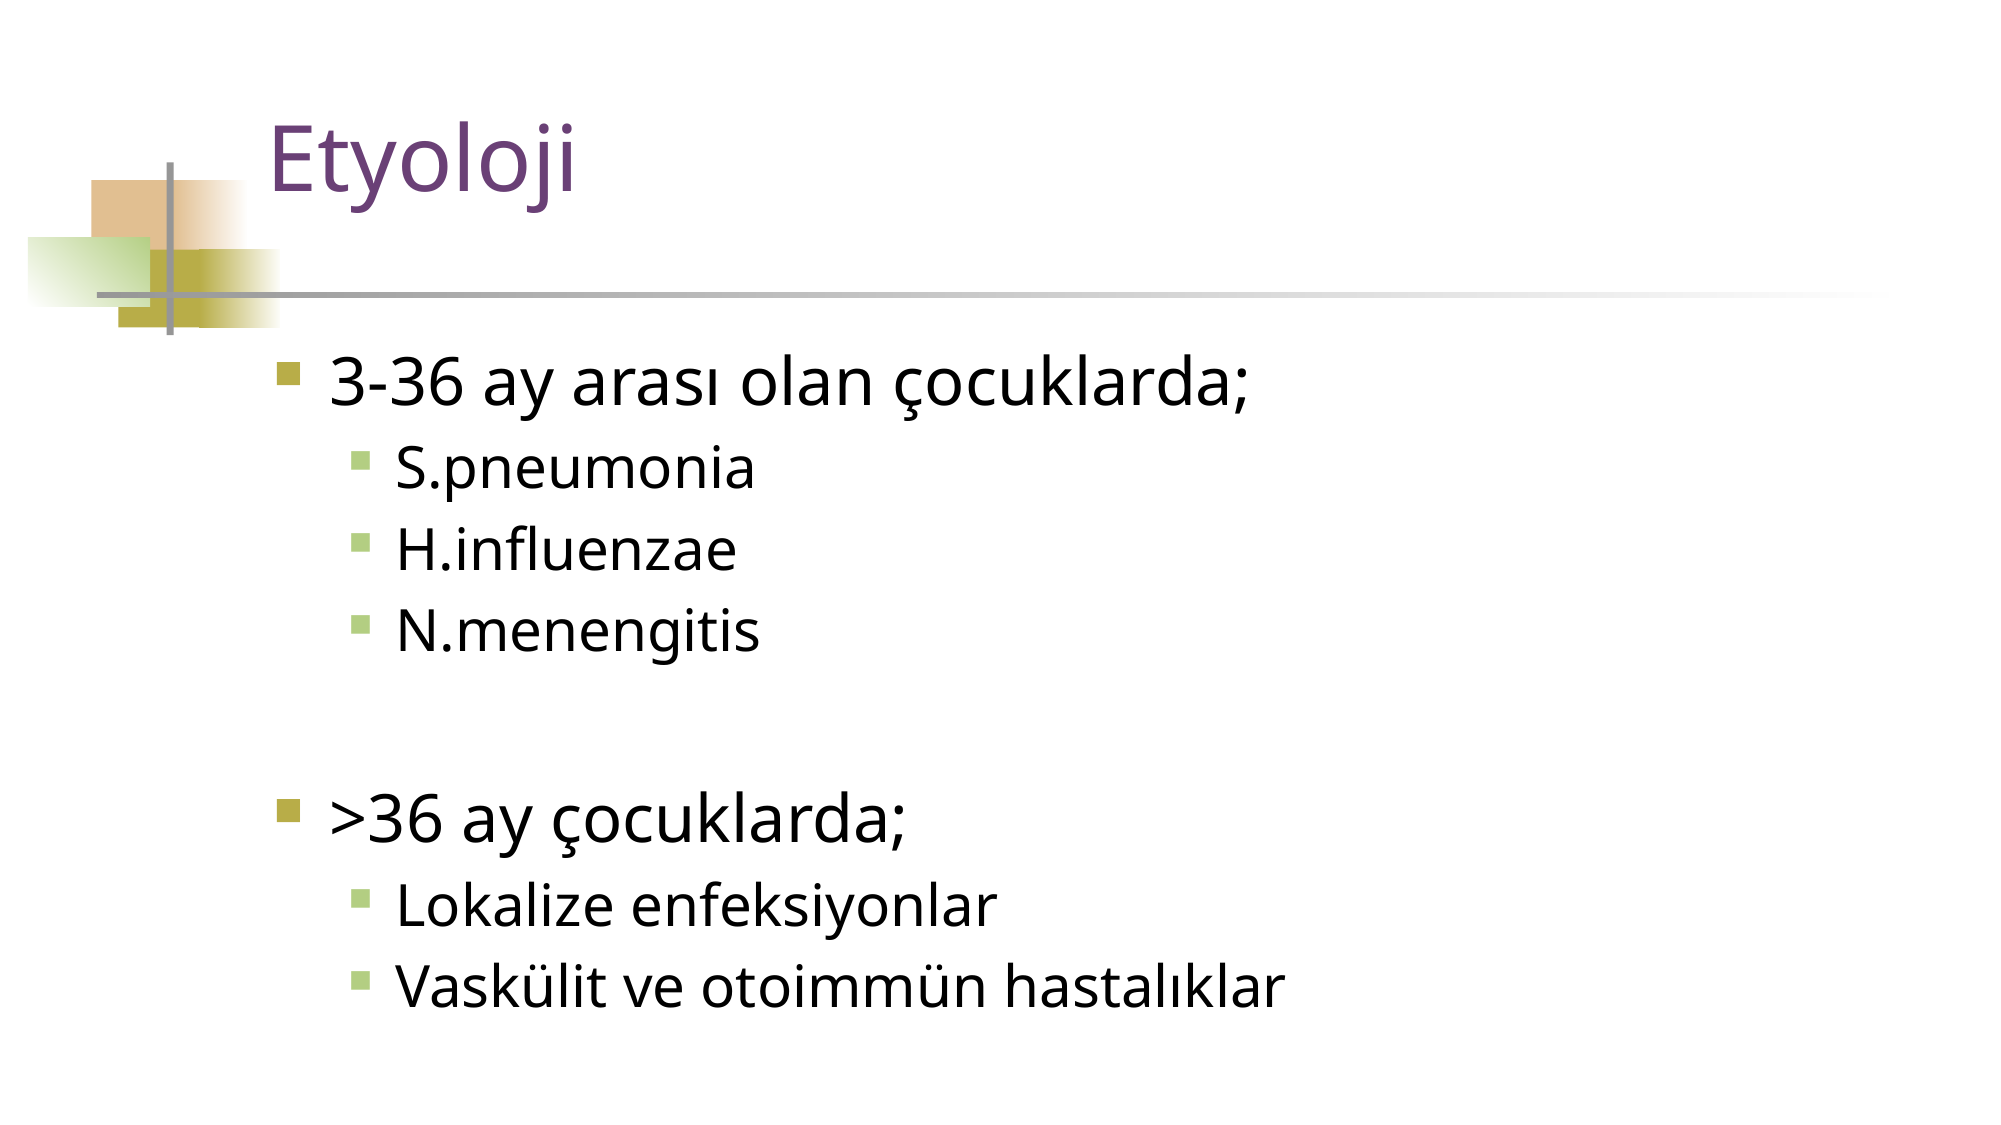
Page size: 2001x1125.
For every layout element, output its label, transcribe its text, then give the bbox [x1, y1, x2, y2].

list 3-36 ay arası olan çocuklarda; S.pneumonia H.influenzae N.menengitis >36 ay çocuklarda; Lokalize enfeksiyonlar Vaskülit ve otoimmün hastalıklar [258, 330, 1959, 1007]
title Etyoloji [251, 34, 1957, 276]
